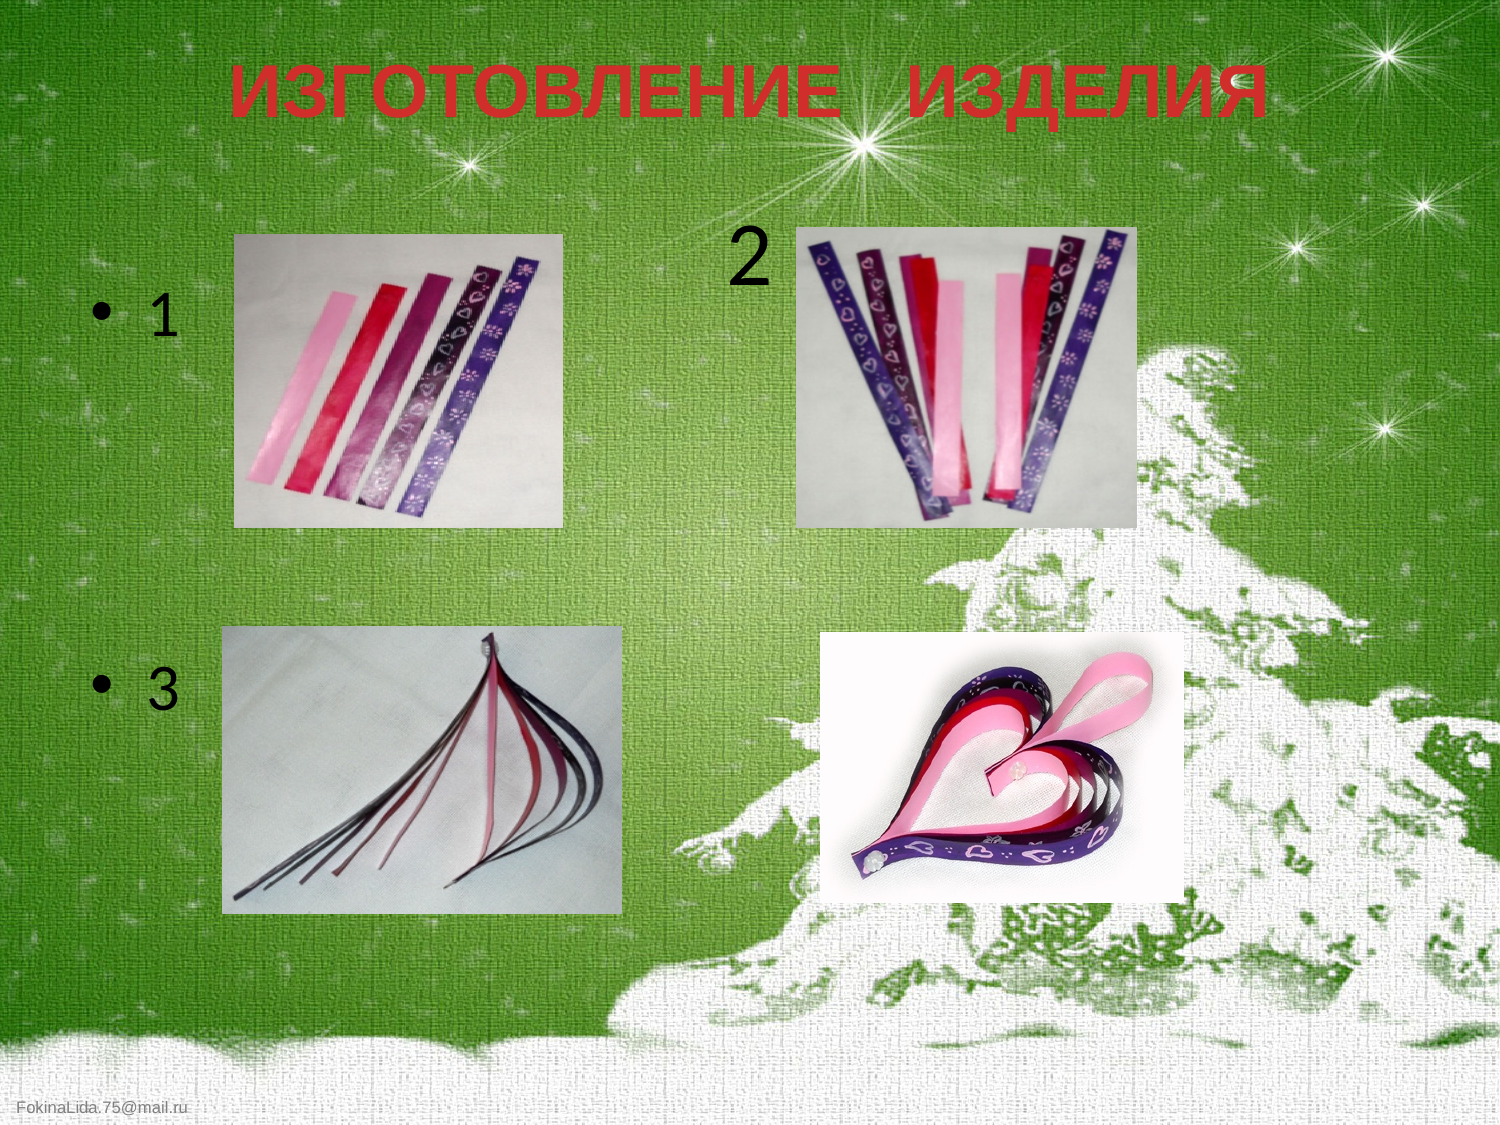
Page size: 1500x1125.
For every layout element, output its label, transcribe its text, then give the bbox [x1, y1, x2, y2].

list 1 3 [74, 262, 1426, 1006]
picture [0, 0, 1500, 1125]
title 2 [74, 44, 1426, 233]
text_box ИЗГОТОВЛЕНИЕ ИЗДЕЛИЯ [202, 35, 1298, 141]
